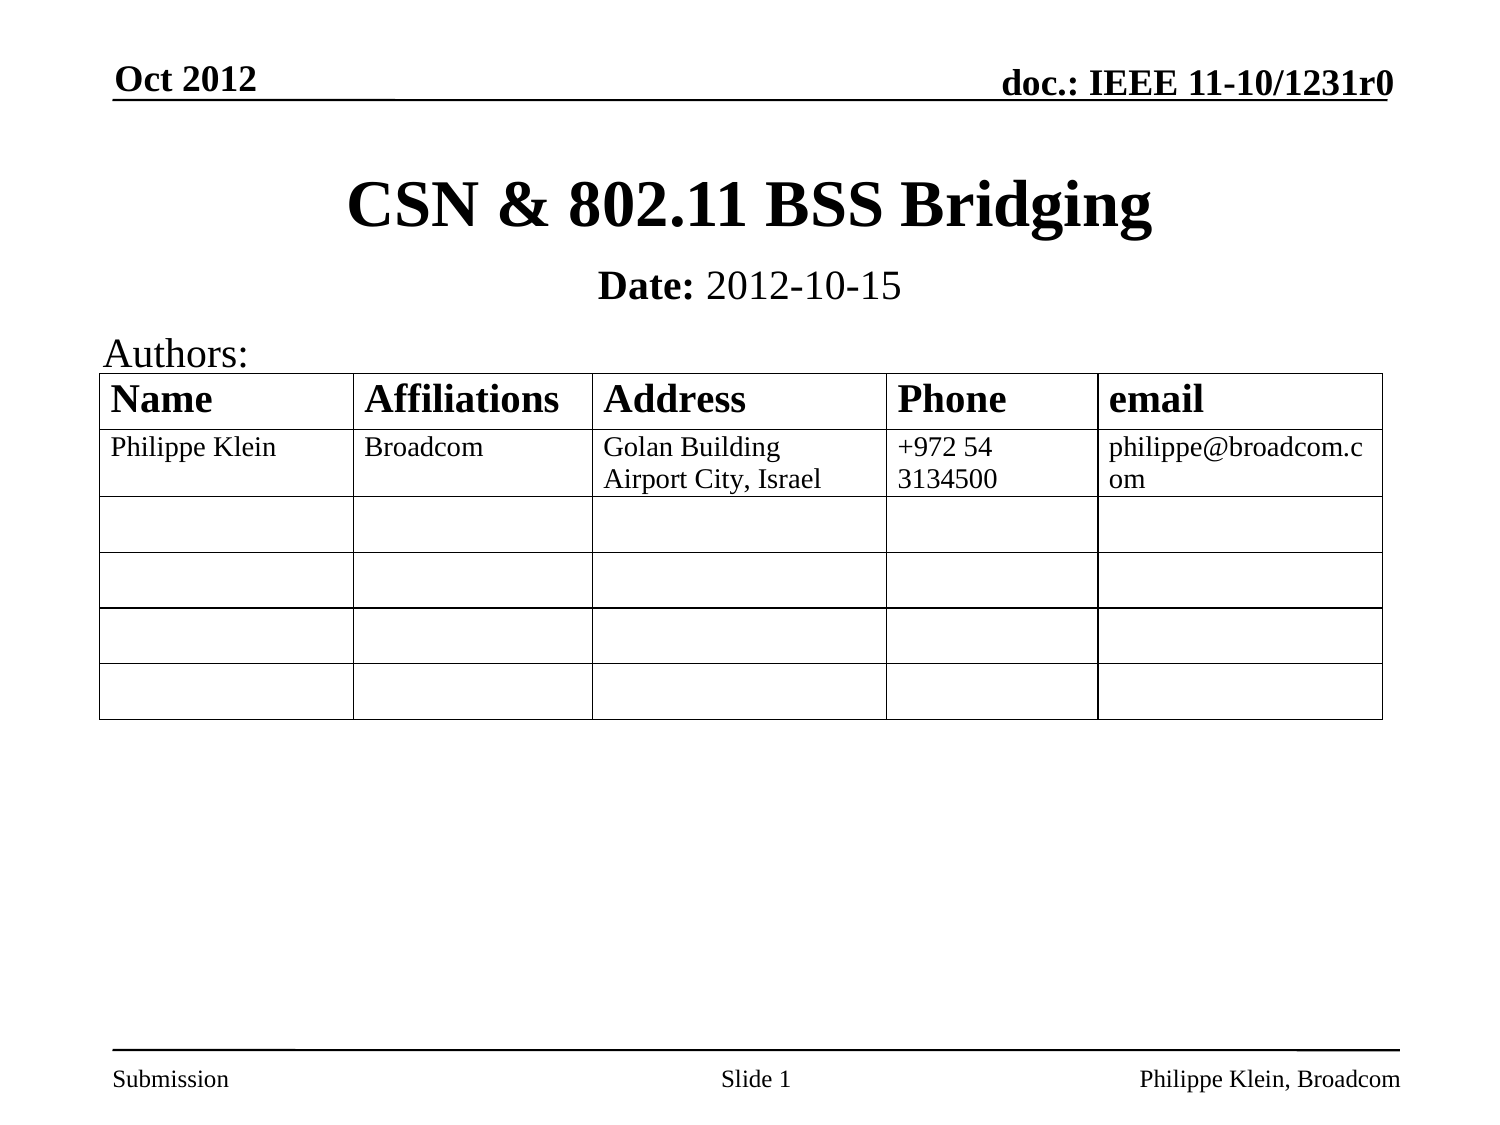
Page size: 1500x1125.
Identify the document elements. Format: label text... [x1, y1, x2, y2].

list Date: 2012-10-15 [112, 249, 1388, 316]
text_box Authors: [87, 318, 325, 371]
title CSN & 802.11 BSS Bridging [112, 112, 1388, 249]
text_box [84, 373, 1410, 780]
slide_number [114, 54, 493, 100]
slide_number Slide 1 [712, 1061, 800, 1123]
footer Philippe Klein, Broadcom [902, 1061, 1402, 1093]
